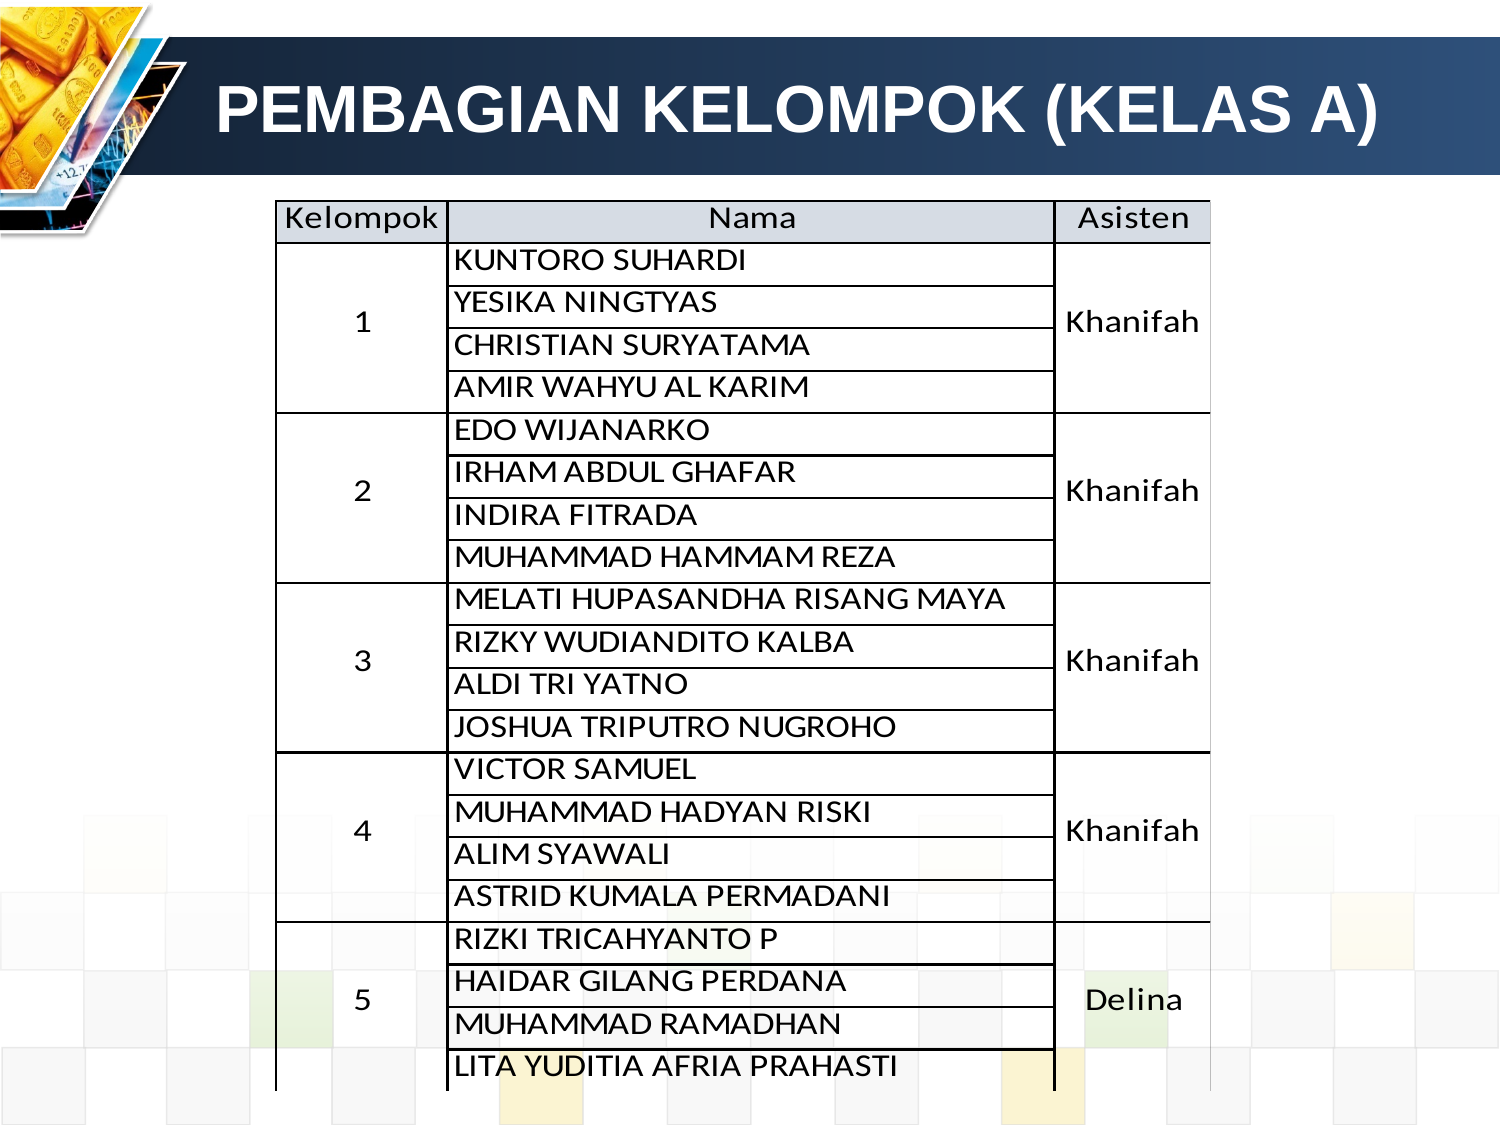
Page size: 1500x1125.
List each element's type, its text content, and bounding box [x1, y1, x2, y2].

picture [0, 0, 190, 243]
title PEMBAGIAN KELOMPOK (KELAS A) [199, 37, 1413, 176]
picture [274, 199, 1213, 1094]
